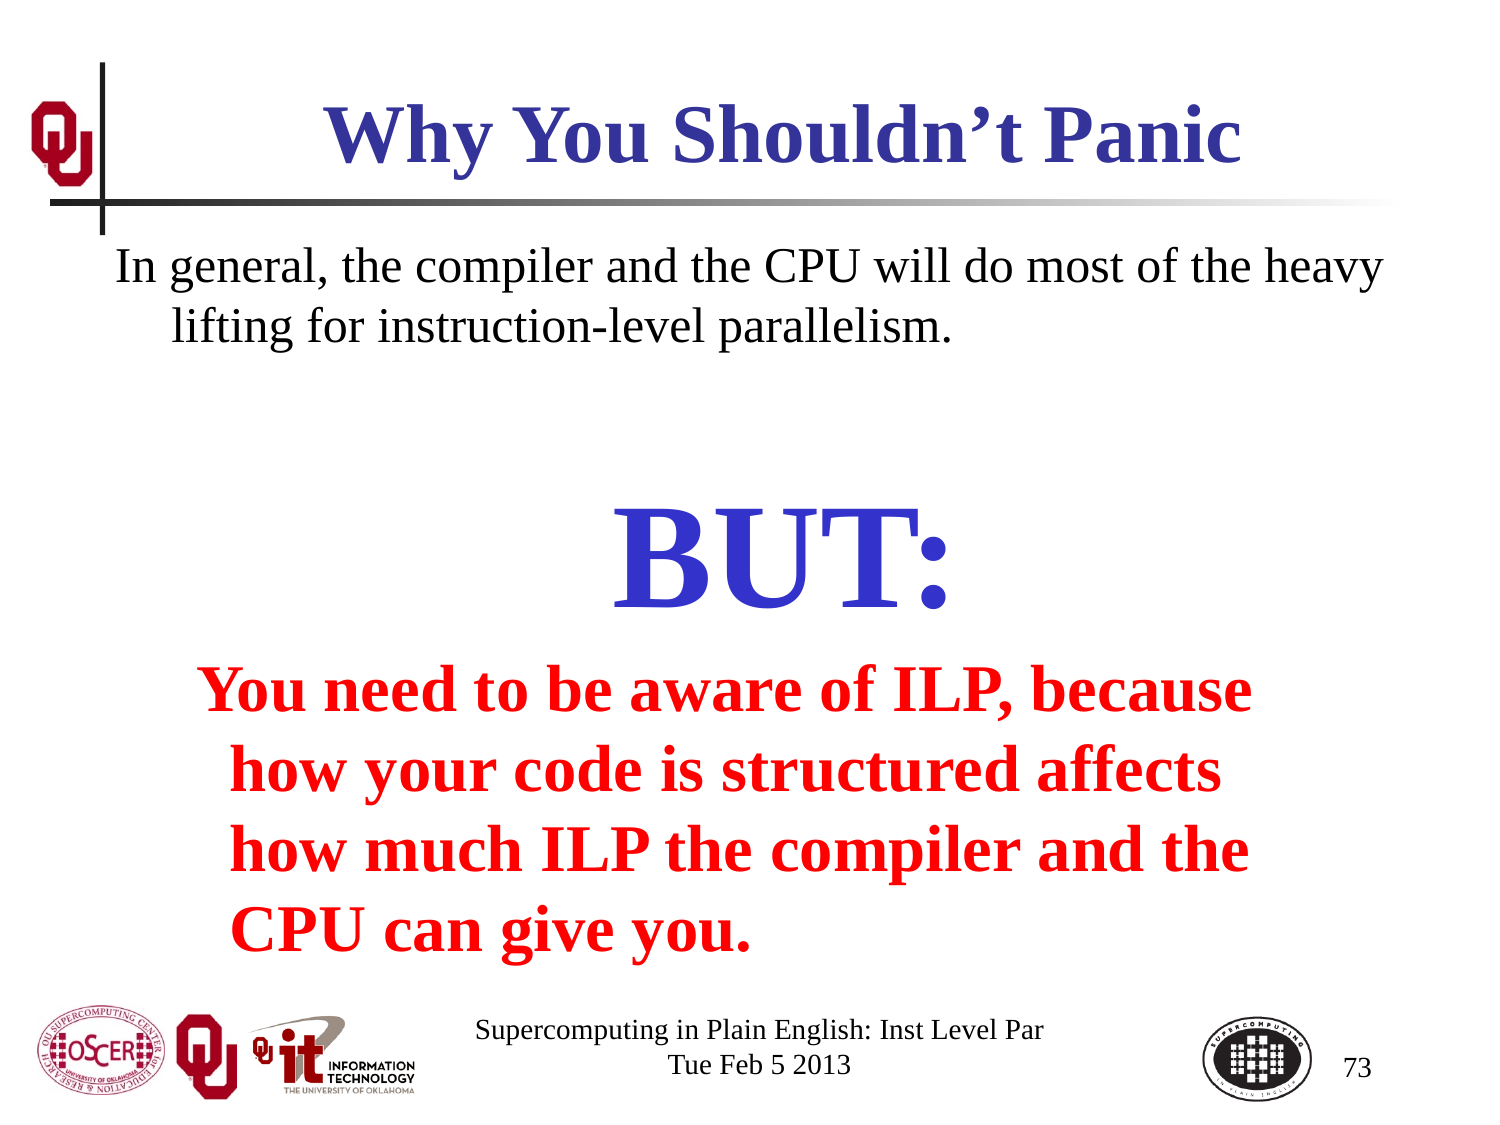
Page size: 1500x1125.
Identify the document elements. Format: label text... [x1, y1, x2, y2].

picture [1200, 1091, 1314, 1104]
picture [174, 1005, 425, 1104]
text_box You need to be aware of ILP, because how your code is structured affects how much ILP the compiler and the CPU can give you. [181, 637, 1270, 972]
text_box BUT: [597, 449, 975, 637]
picture [29, 99, 94, 189]
footer Supercomputing in Plain English: Inst Level Par Tue Feb 5 2013 [431, 1012, 1088, 1088]
picture [37, 1005, 165, 1095]
list In general, the compiler and the CPU will do most of the heavy lifting for instruction-level parallelism. [99, 224, 1401, 488]
title Why You Shouldn’t Panic [124, 74, 1442, 187]
slide_number 73 [1174, 1015, 1388, 1091]
